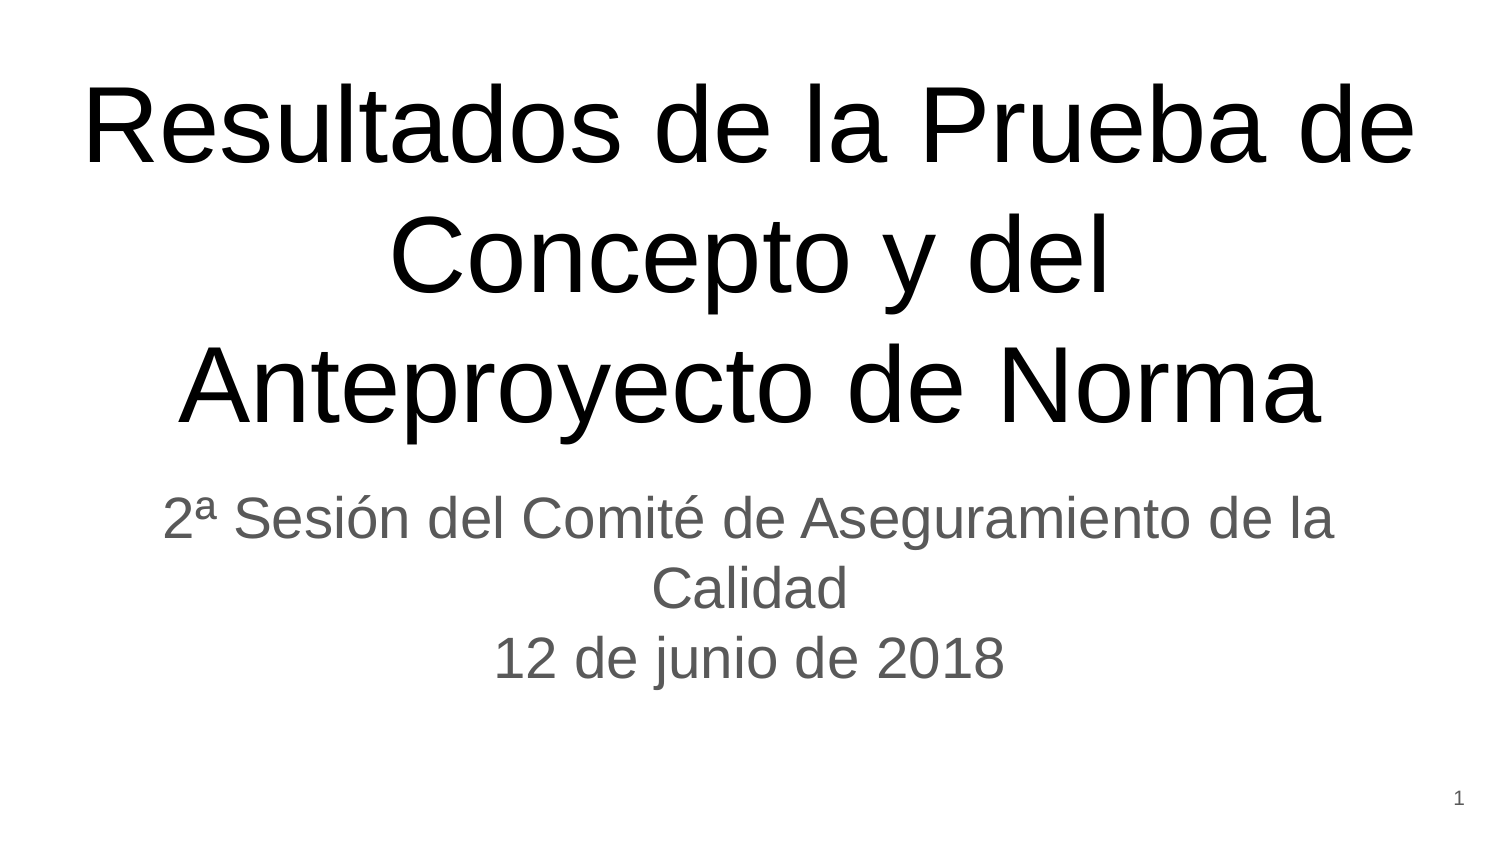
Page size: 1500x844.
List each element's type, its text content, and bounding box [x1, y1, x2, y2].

title Resultados de la Prueba de Concepto y del Anteproyecto de Norma [51, 122, 1449, 459]
slide_number ‹#› [1389, 764, 1480, 830]
subtitle 2ª Sesión del Comité de Aseguramiento de la Calidad 12 de junio de 2018 [51, 464, 1449, 595]
